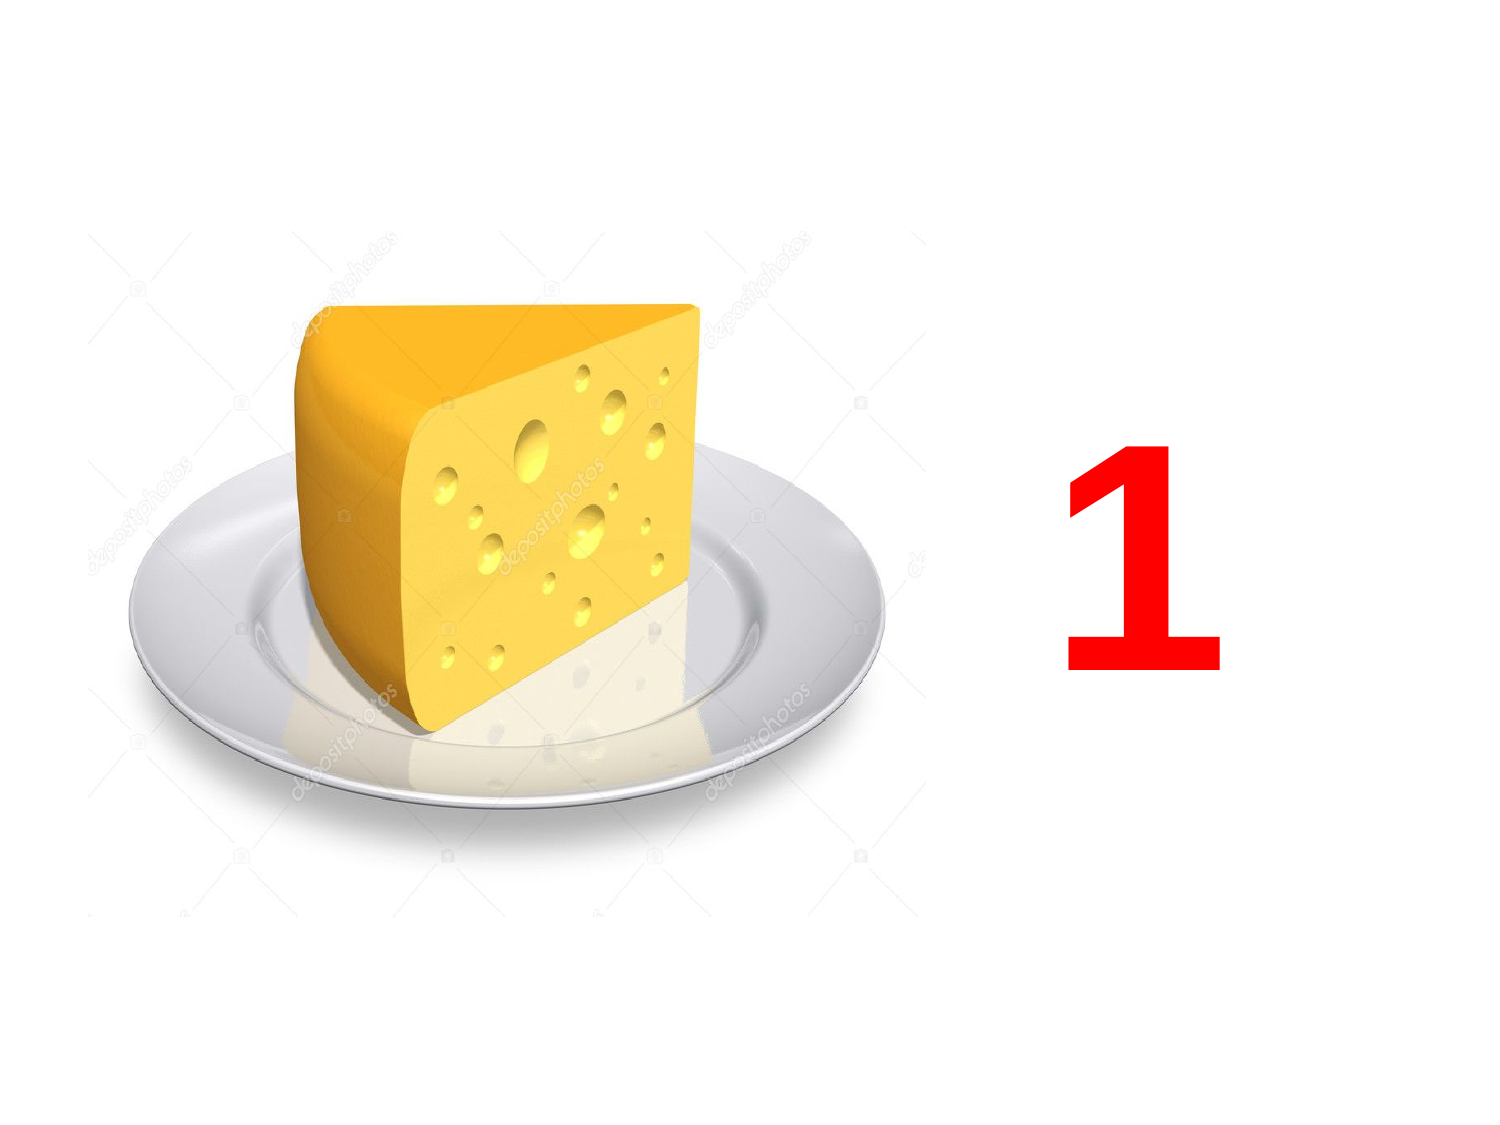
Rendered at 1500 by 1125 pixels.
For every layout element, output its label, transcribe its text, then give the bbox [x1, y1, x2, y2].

picture [88, 231, 927, 918]
text_box 1 [1033, 338, 1235, 743]
